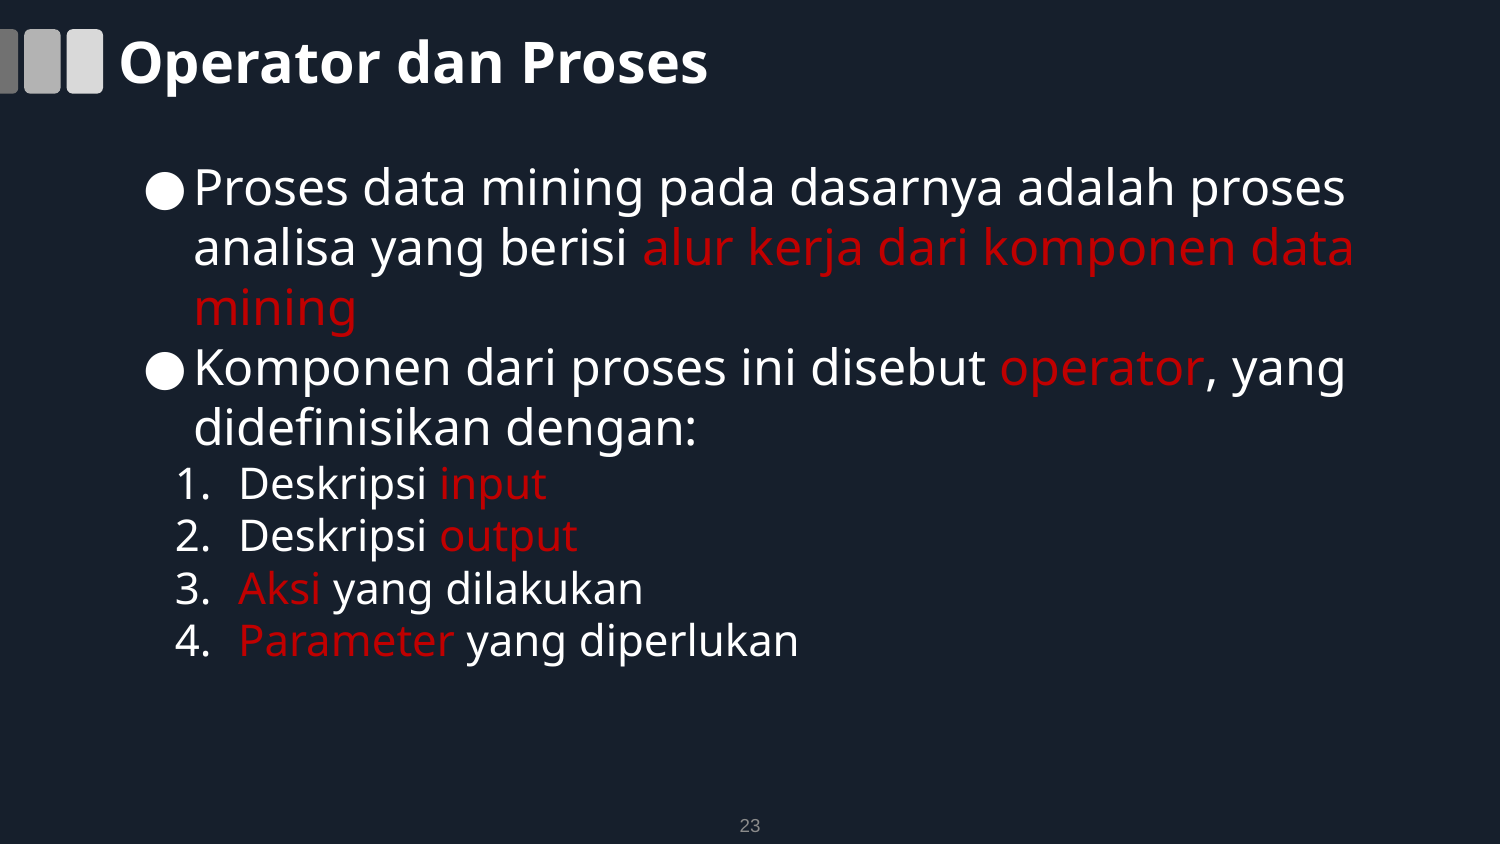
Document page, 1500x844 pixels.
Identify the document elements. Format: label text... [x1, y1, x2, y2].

title Operator dan Proses [103, 18, 1498, 104]
list Proses data mining pada dasarnya adalah proses analisa yang berisi alur kerja dari komponen data mining Komponen dari proses ini disebut operator, yang didefinisikan dengan: Deskripsi input Deskripsi output Aksi yang dilakukan Parameter yang diperlukan [103, 140, 1397, 797]
slide_number 23 [581, 806, 919, 844]
